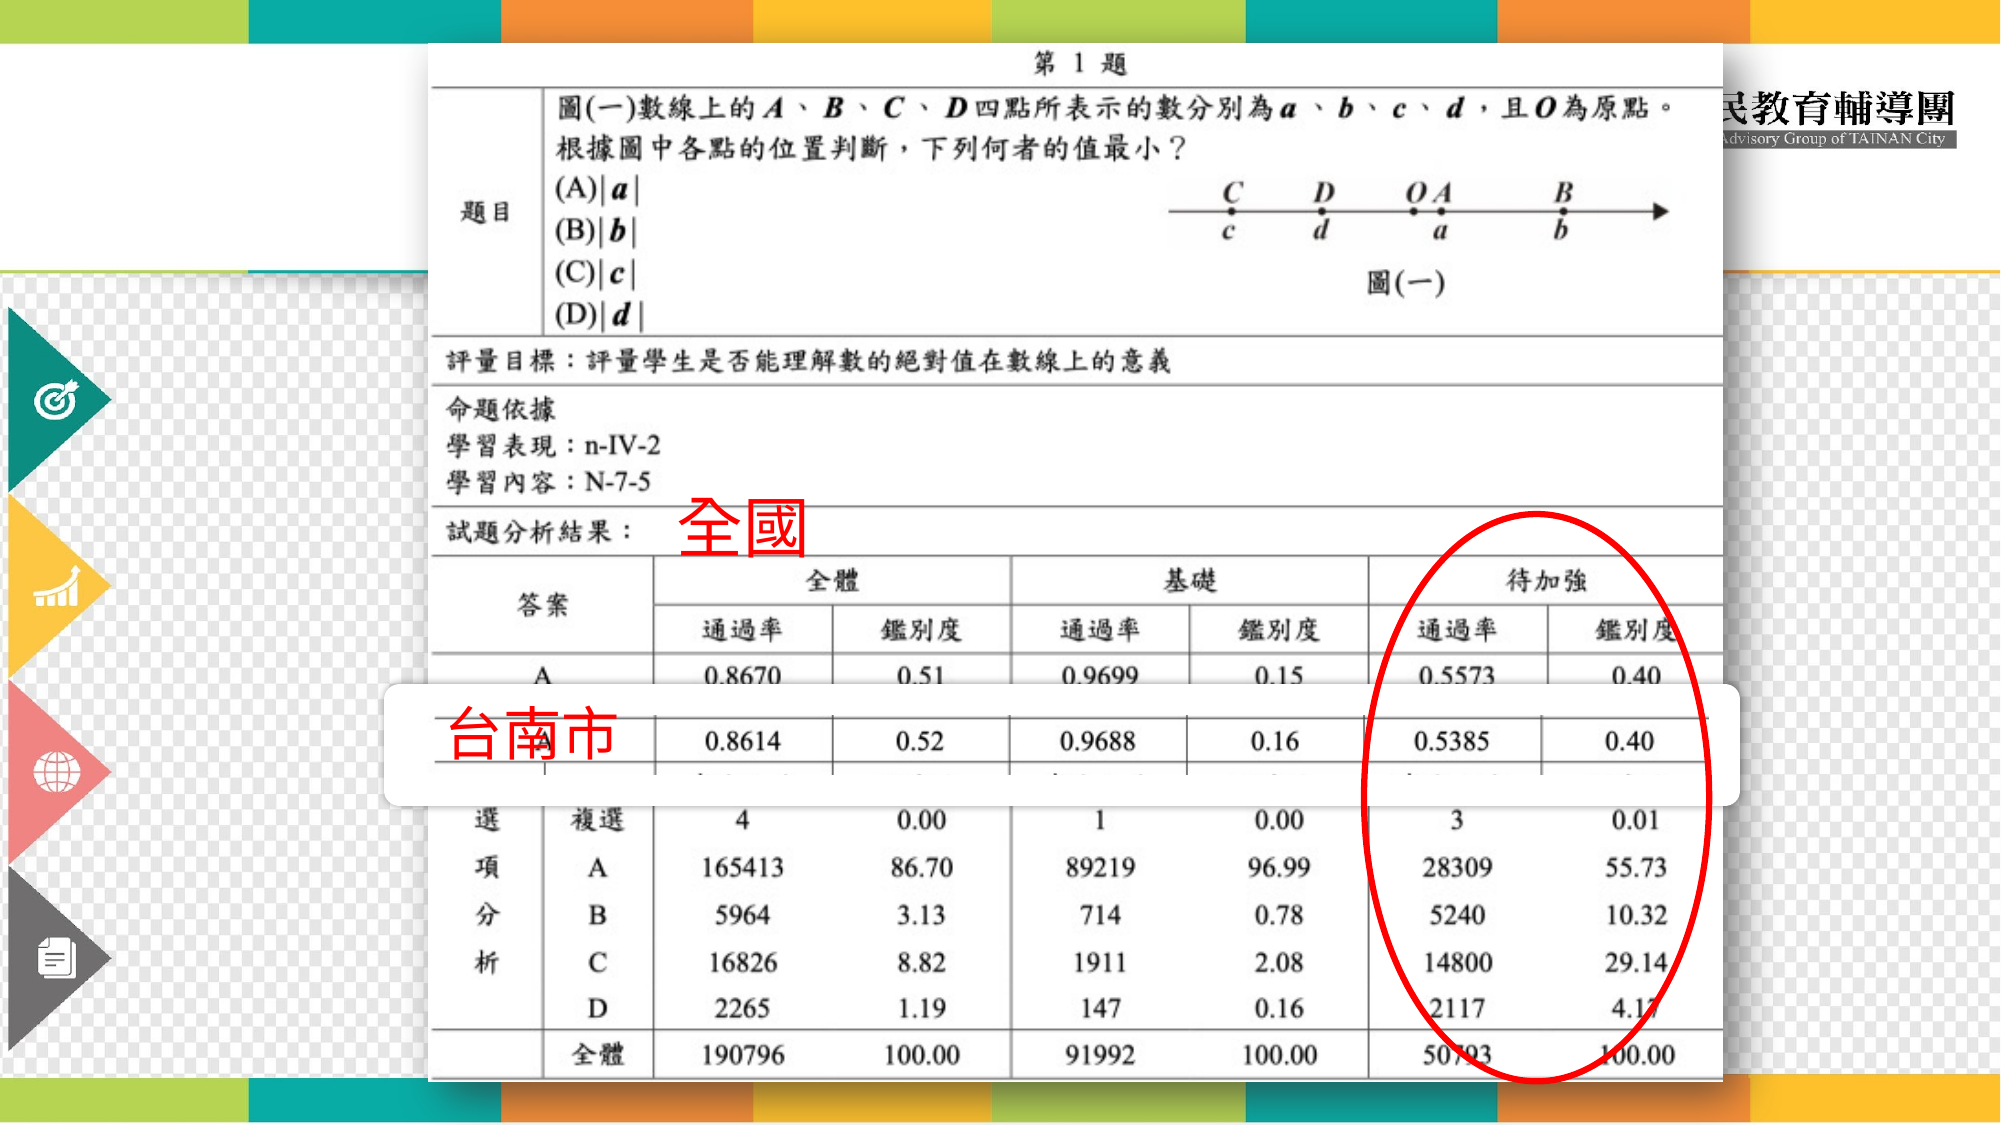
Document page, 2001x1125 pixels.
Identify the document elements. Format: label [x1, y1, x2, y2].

text_box [415, 689, 1710, 776]
picture [0, 0, 2001, 1125]
